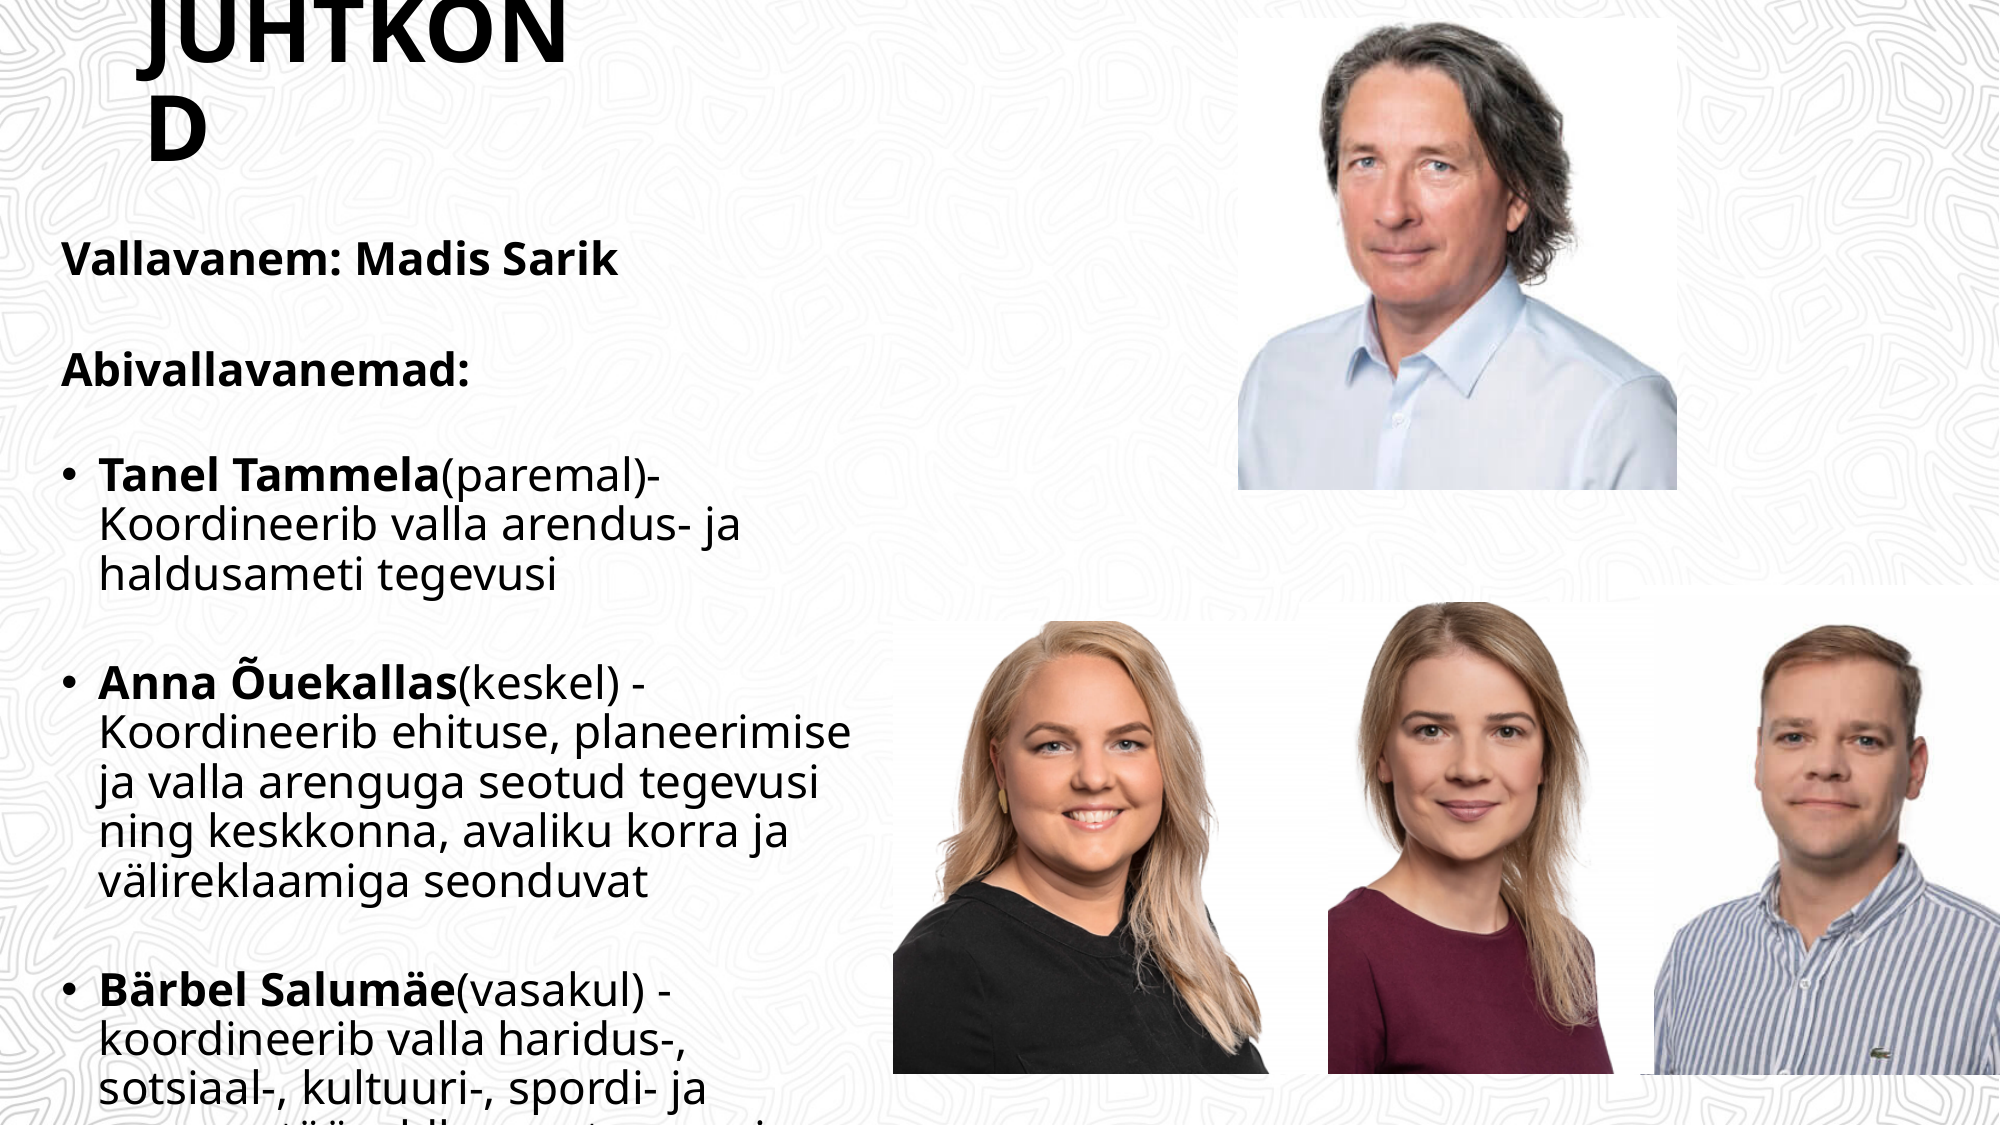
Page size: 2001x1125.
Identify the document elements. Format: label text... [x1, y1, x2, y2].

picture [0, 0, 2000, 1125]
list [1238, 18, 1677, 490]
title JUHTKOND [128, 56, 628, 189]
text_box Vallavanem: Madis Sarik Abivallavanemad: Tanel Tammela(paremal)- Koordineerib valla arendus- ja haldusameti tegevusi Anna Õuekallas(keskel) - Koordineerib ehituse, planeerimise ja valla arenguga seotud tegevusi ning keskkonna, avaliku korra ja välireklaamiga seonduvat Bärbel Salumäe(vasakul) - koordineerib valla haridus-, sotsiaal-, kultuuri-, spordi- ja noorsootöövaldkonna tegevusi [46, 228, 885, 968]
